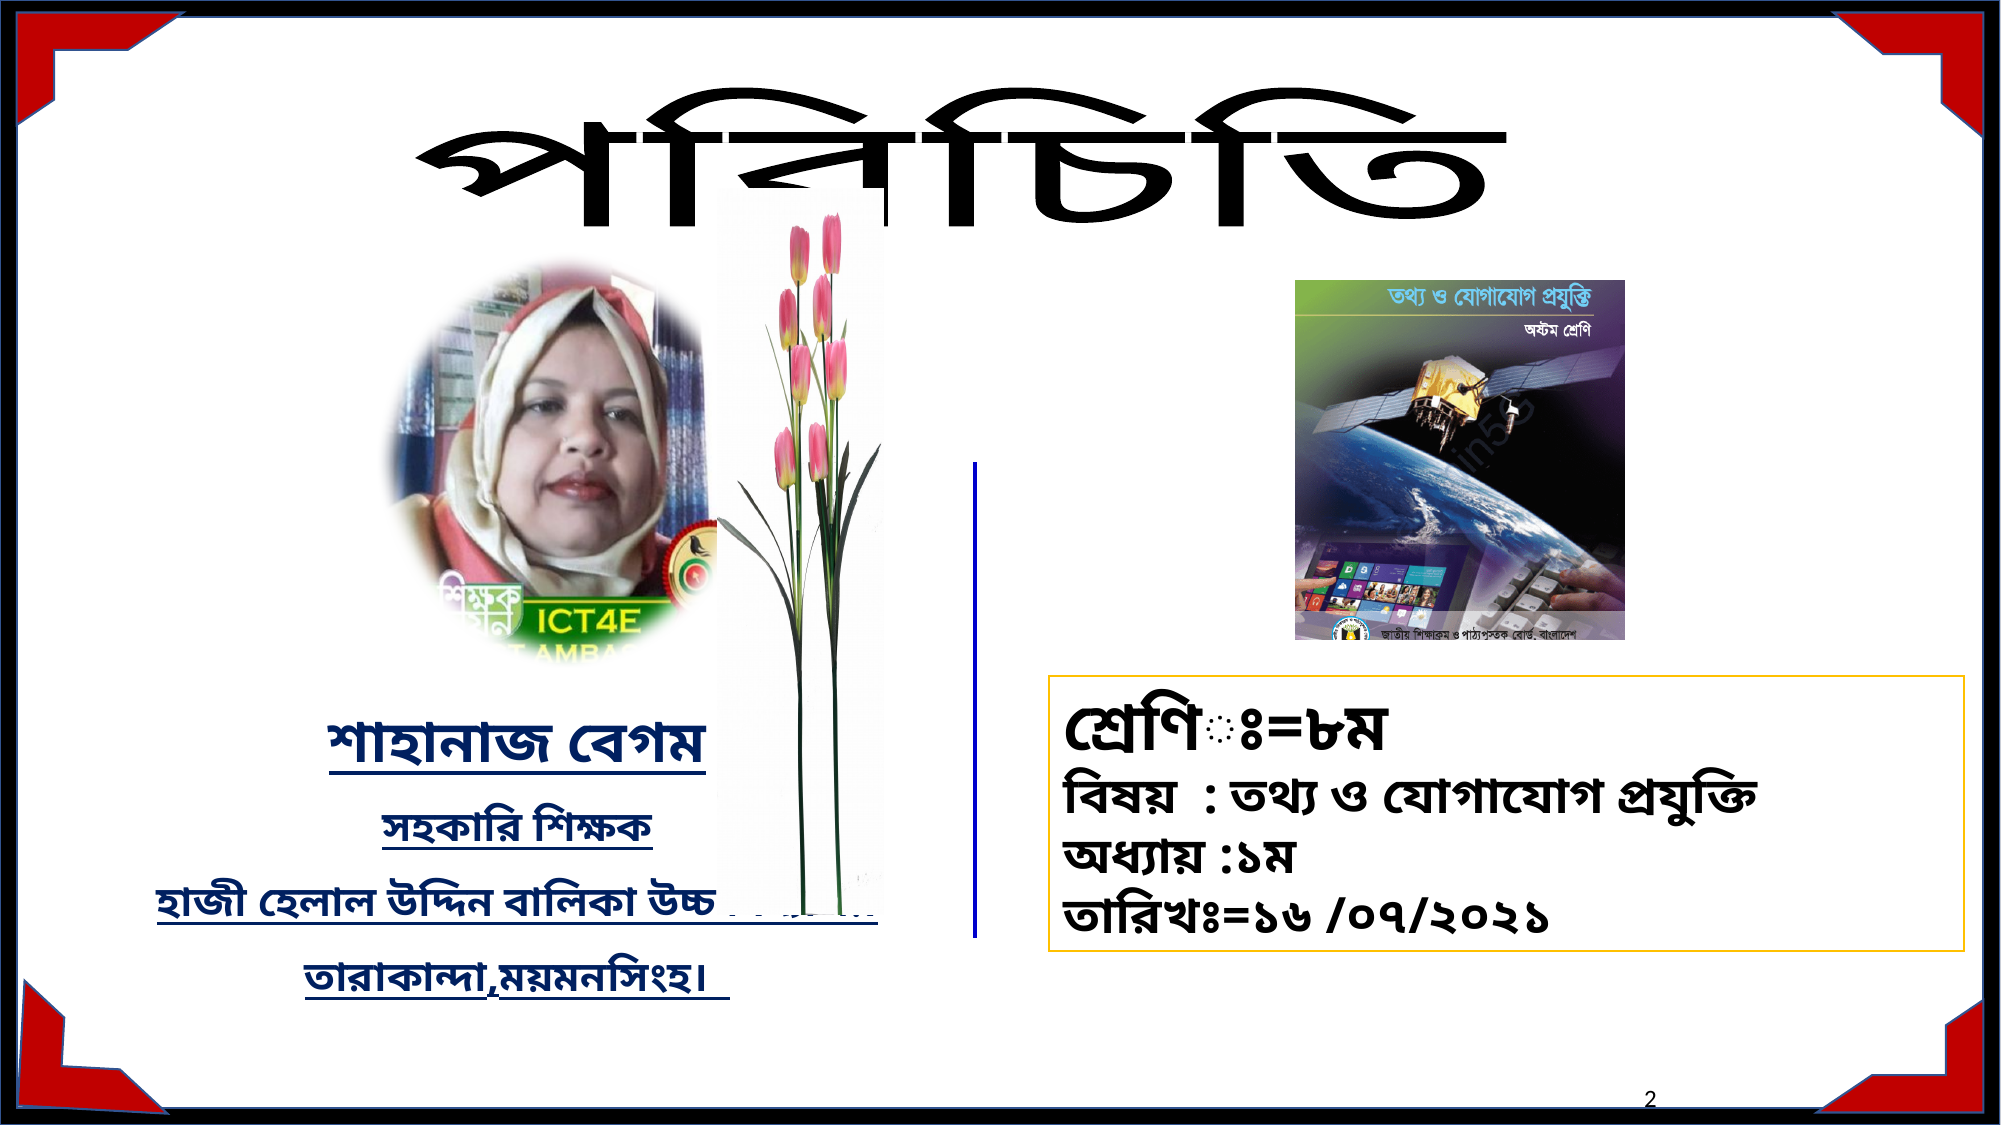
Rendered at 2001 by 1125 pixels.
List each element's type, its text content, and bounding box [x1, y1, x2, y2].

text_box শ্রেণিঃ=৮ম বিষয় : তথ্য ও যোগাযোগ প্রযুক্তি অধ্যায় :১ম তারিখঃ=১৬ /০৭/২০২১ [1199, 675, 1965, 952]
picture [1295, 280, 1625, 640]
text_box 2 [1334, 1067, 1672, 1125]
picture [1334, 618, 1368, 640]
text_box শাহানাজ বেগম সহকারি শিক্ষক হাজী হেলাল উদ্দিন বালিকা উচ্চ বিদ্যালয় তারাকান্দা,ময়মনসিংহ। [68, 462, 967, 1007]
picture [375, 0, 1199, 968]
